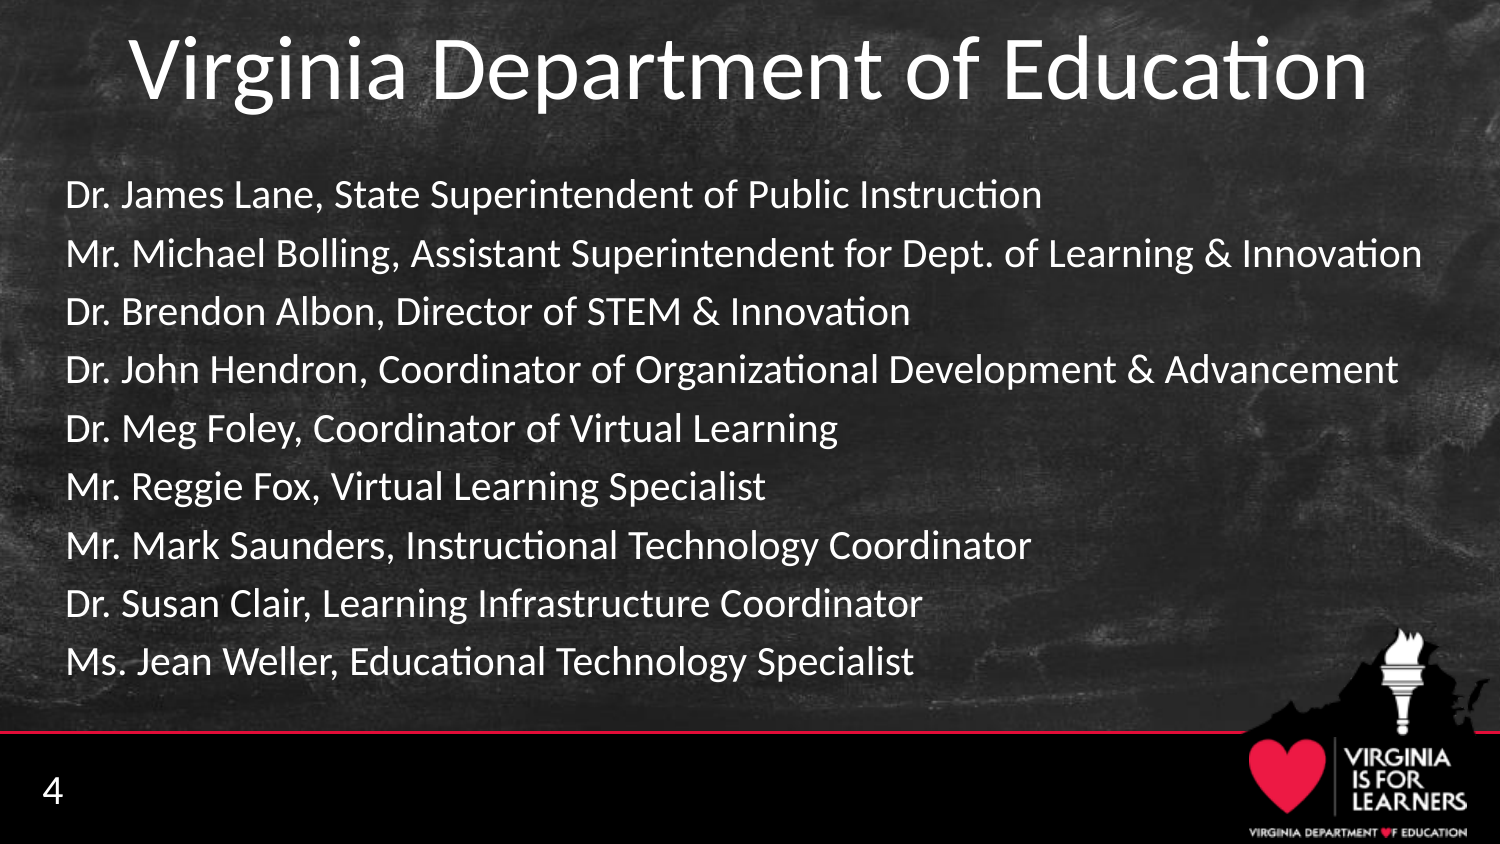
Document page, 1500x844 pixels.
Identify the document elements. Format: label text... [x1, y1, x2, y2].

title Virginia Department of Education [0, 0, 1500, 141]
picture [0, 141, 1500, 736]
list Dr. James Lane, State Superintendent of Public Instruction Mr. Michael Bolling, Assistant Superintendent for Dept. of Learning & Innovation Dr. Brendon Albon, Director of STEM & Innovation Dr. John Hendron, Coordinator of Organizational Development & Advancement Dr. Meg Foley, Coordinator of Virtual Learning Mr. Reggie Fox, Virtual Learning Specialist Mr. Mark Saunders, Instructional Technology Coordinator Dr. Susan Clair, Learning Infrastructure Coordinator Ms. Jean Weller, Educational Technology Specialist [50, 159, 1488, 722]
picture [1249, 737, 1467, 838]
